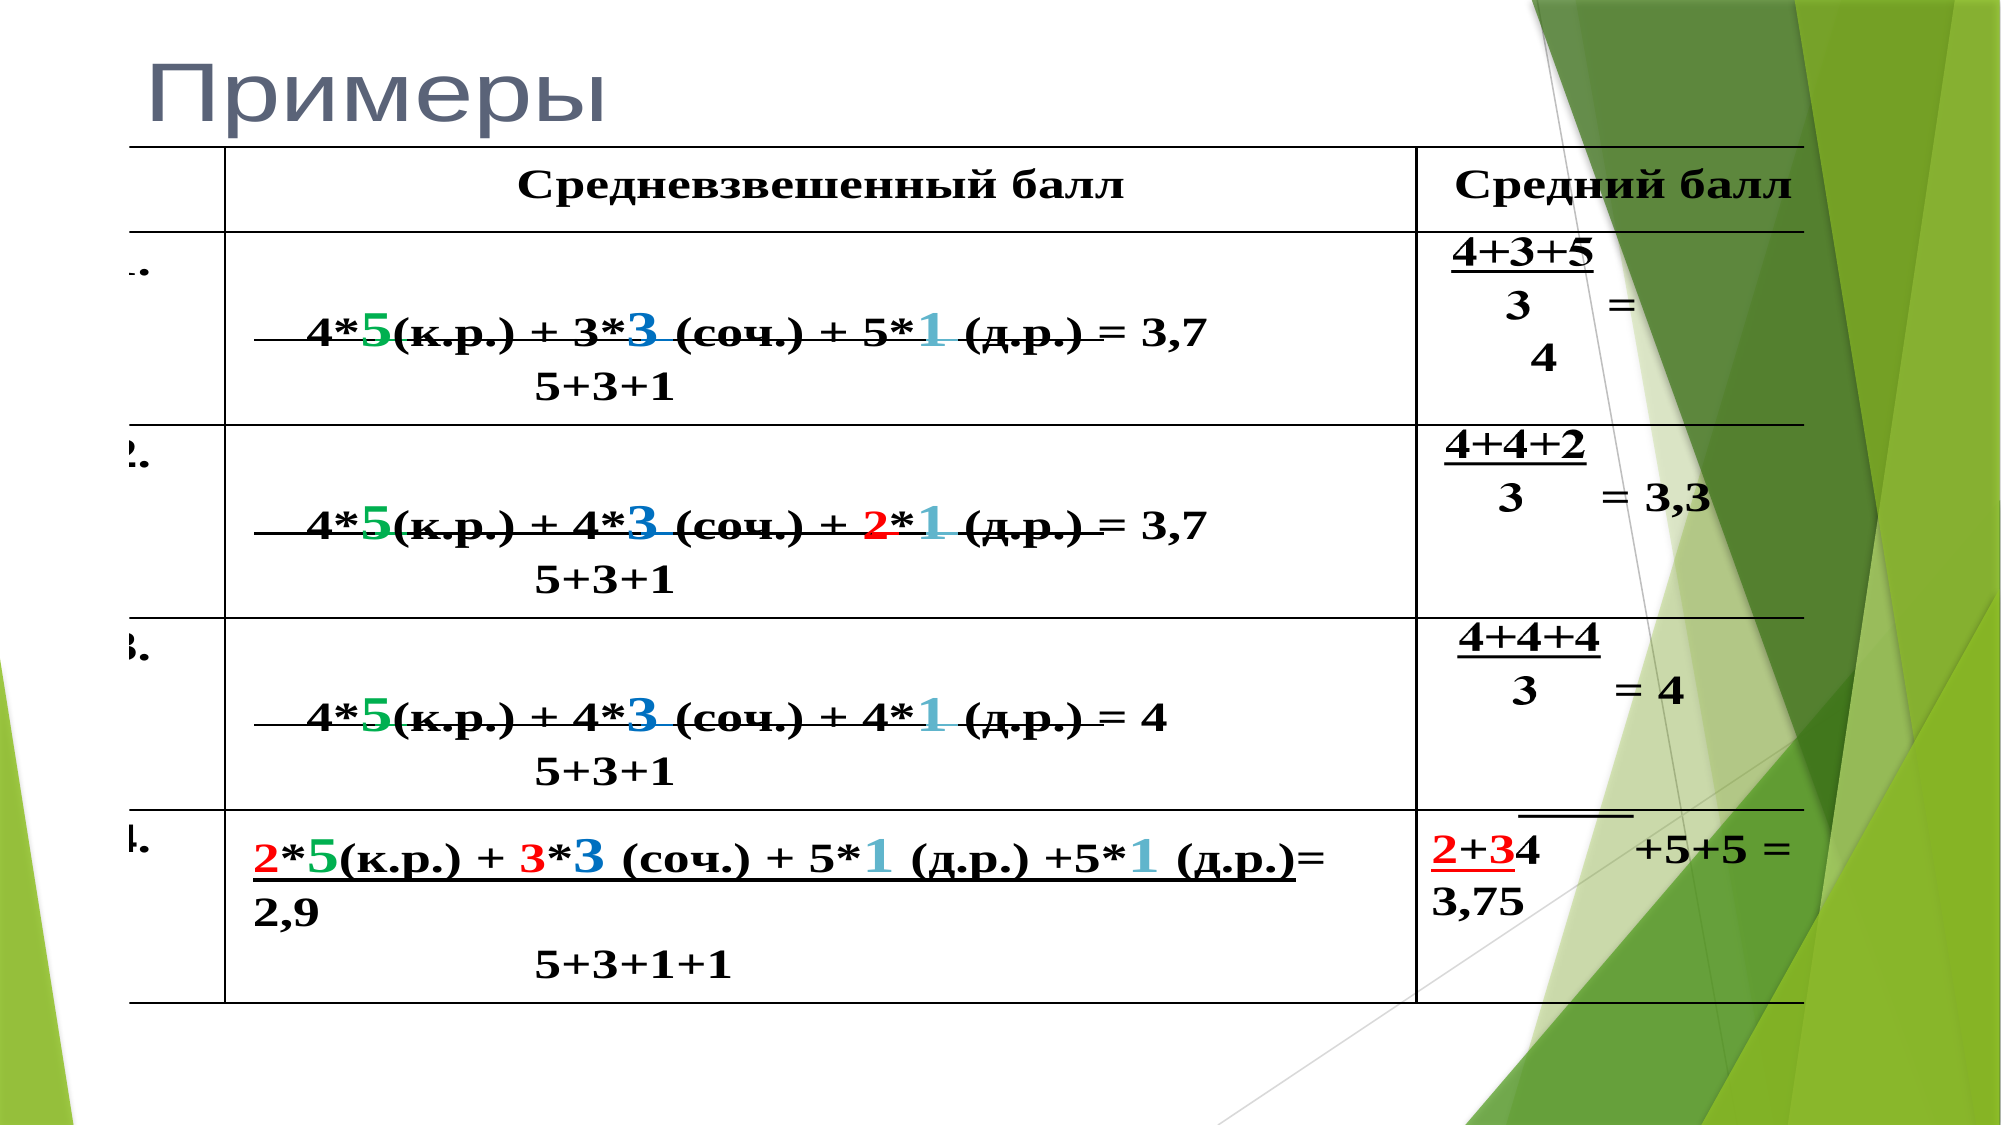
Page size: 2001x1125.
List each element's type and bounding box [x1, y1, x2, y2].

picture [128, 42, 1805, 1054]
